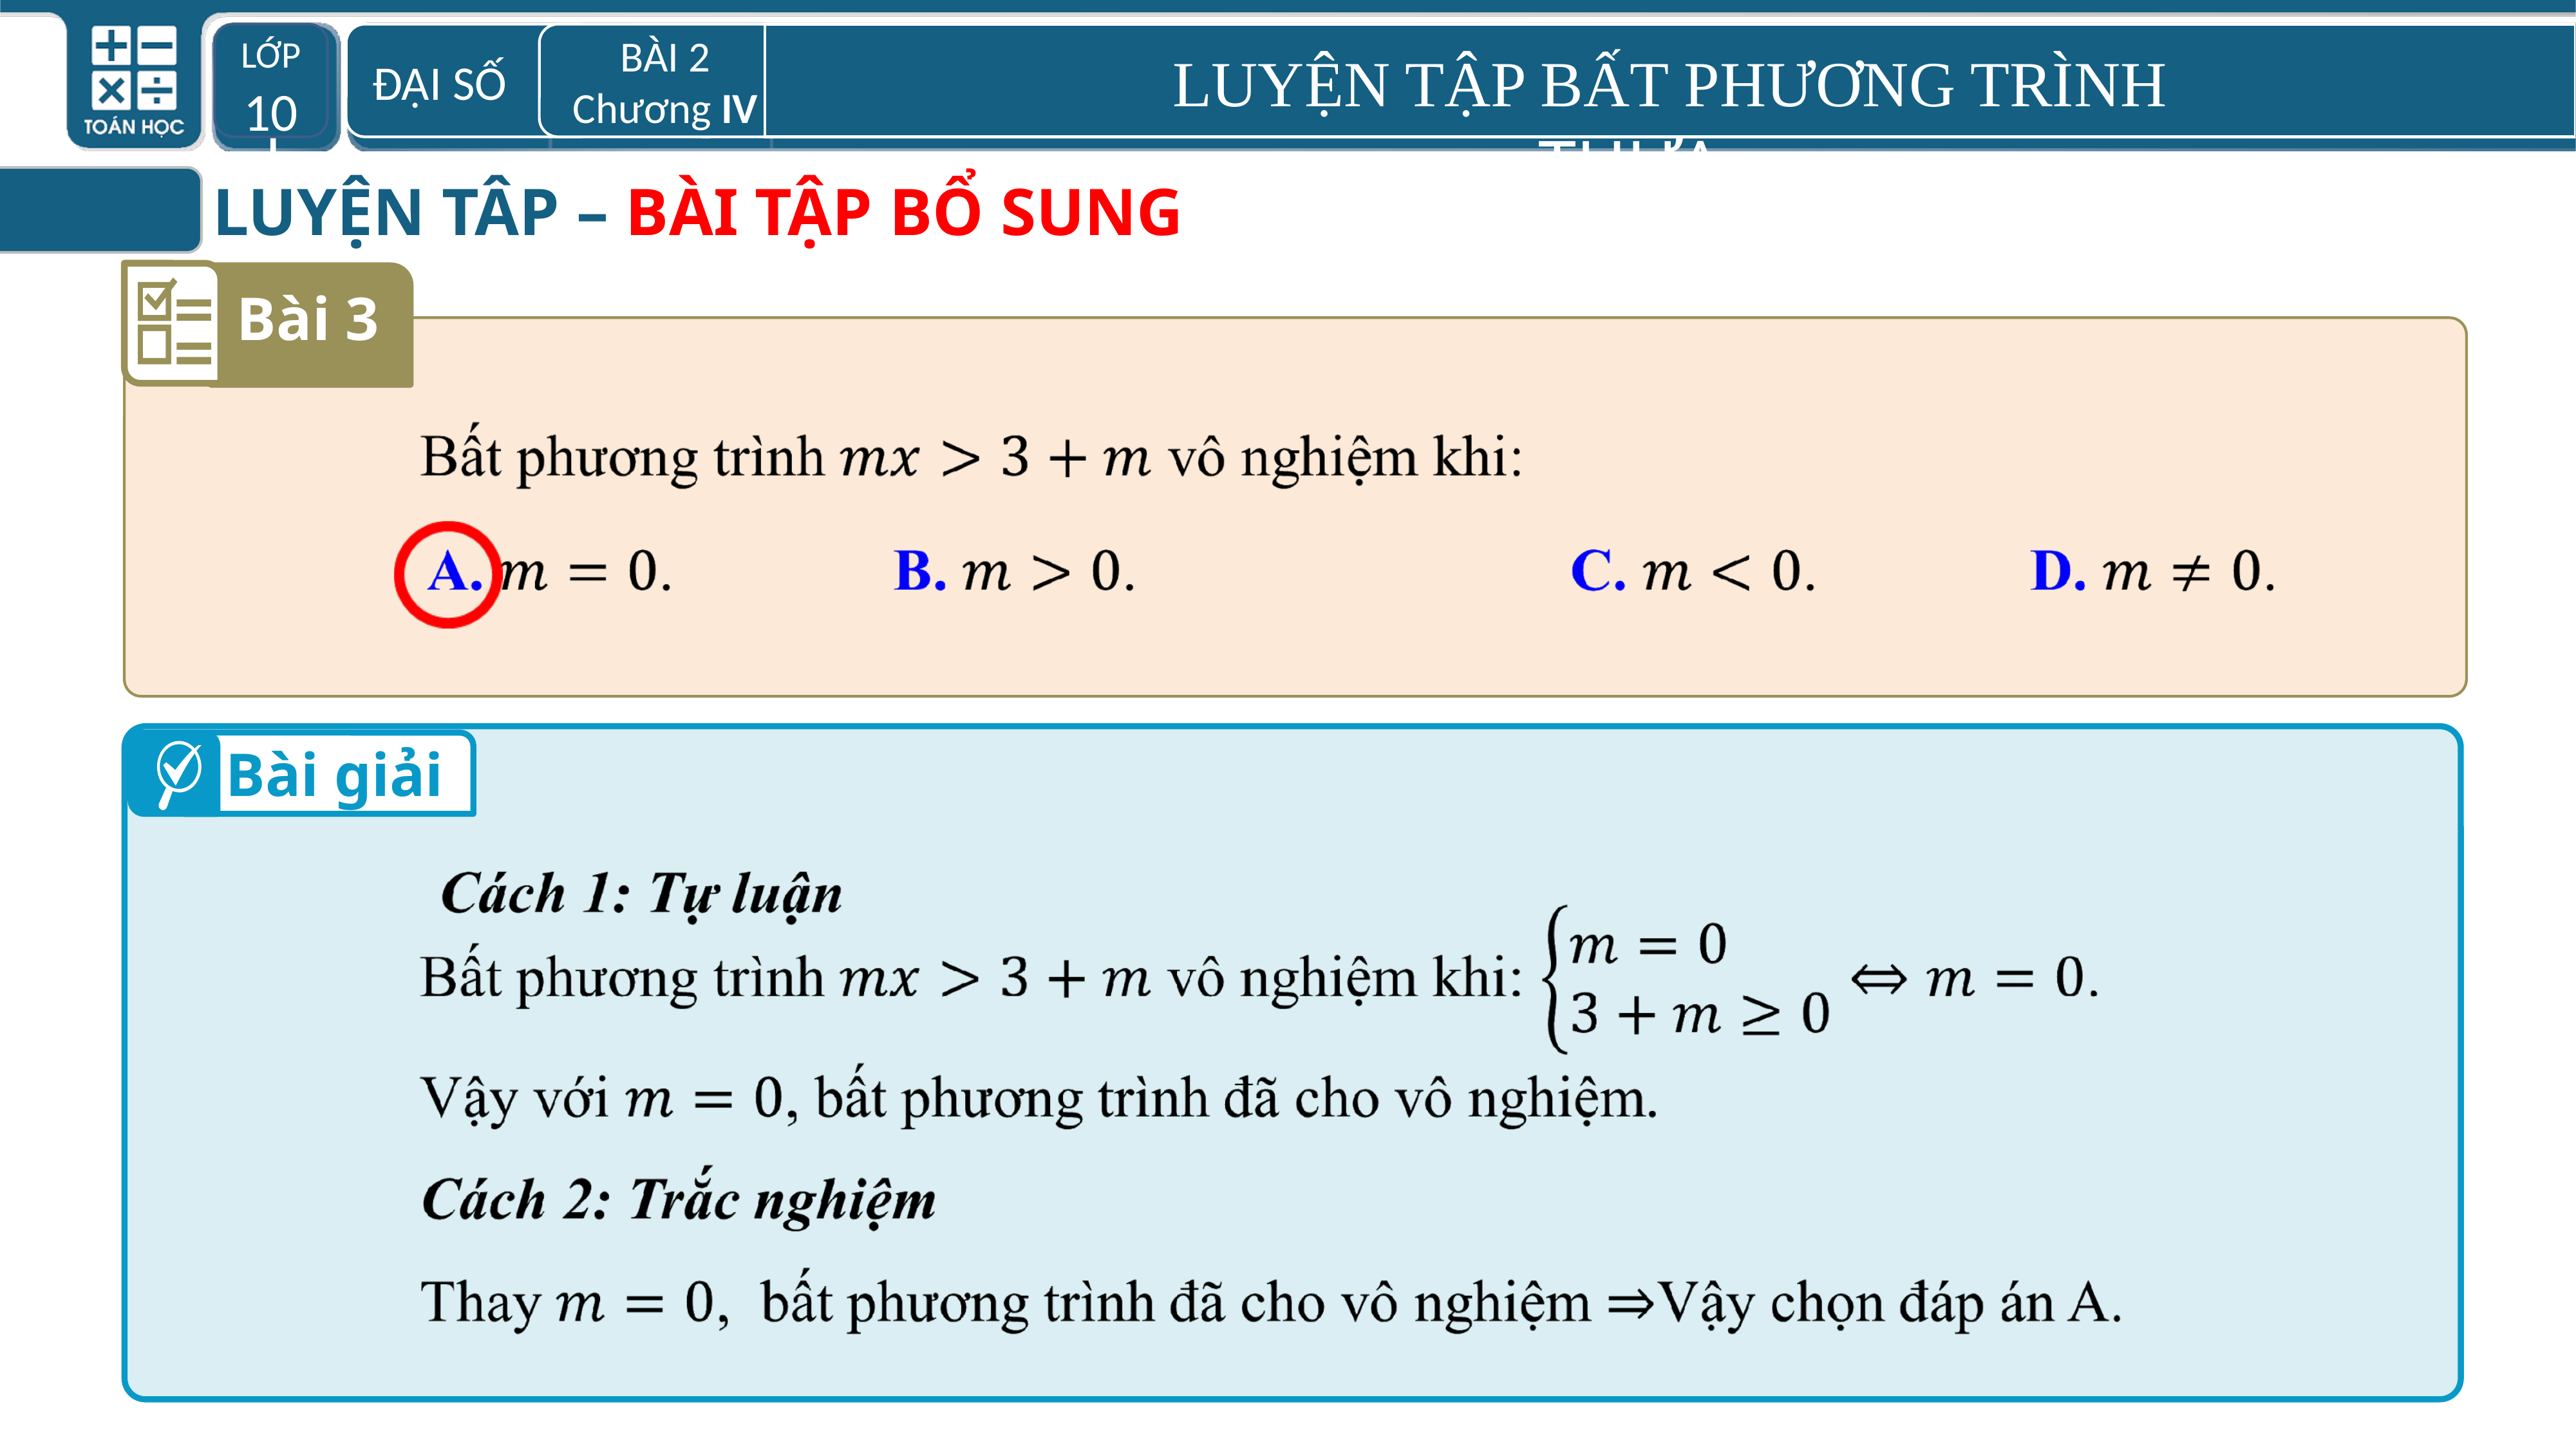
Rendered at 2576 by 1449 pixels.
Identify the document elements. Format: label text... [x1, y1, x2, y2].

text_box BÀI 2 Chương IV [539, 24, 764, 137]
picture [1560, 148, 1583, 151]
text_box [124, 263, 2467, 697]
picture [1639, 148, 1665, 151]
picture [394, 521, 503, 629]
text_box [124, 726, 2461, 1400]
text_box ĐẠI SỐ [346, 24, 554, 137]
picture [0, 0, 2576, 151]
picture [1675, 148, 1695, 151]
picture [1589, 148, 1614, 151]
text_box LUYỆN TẬP BẤT PHƯƠNG TRÌNH [764, 24, 2576, 137]
text_box LỚP 10 [214, 24, 328, 137]
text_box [0, 166, 2029, 254]
picture [1620, 148, 1633, 151]
